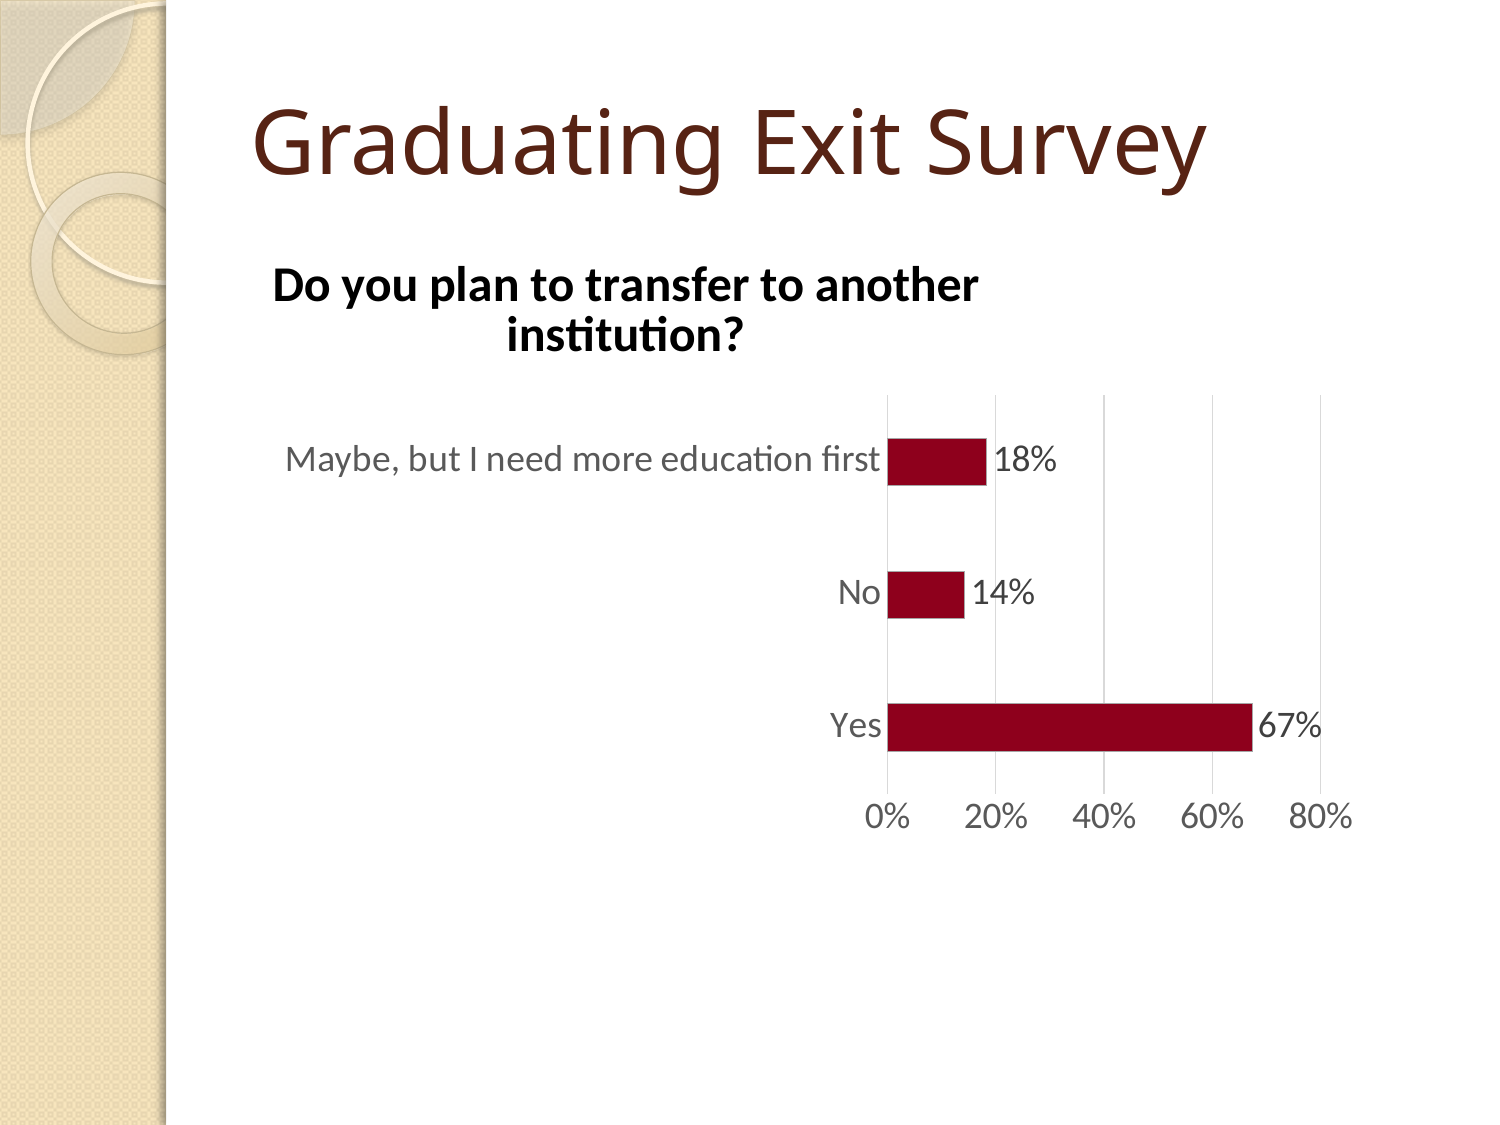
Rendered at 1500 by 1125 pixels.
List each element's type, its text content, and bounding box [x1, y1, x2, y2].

chart [262, 232, 1376, 851]
title Graduating Exit Survey [235, 45, 1466, 233]
